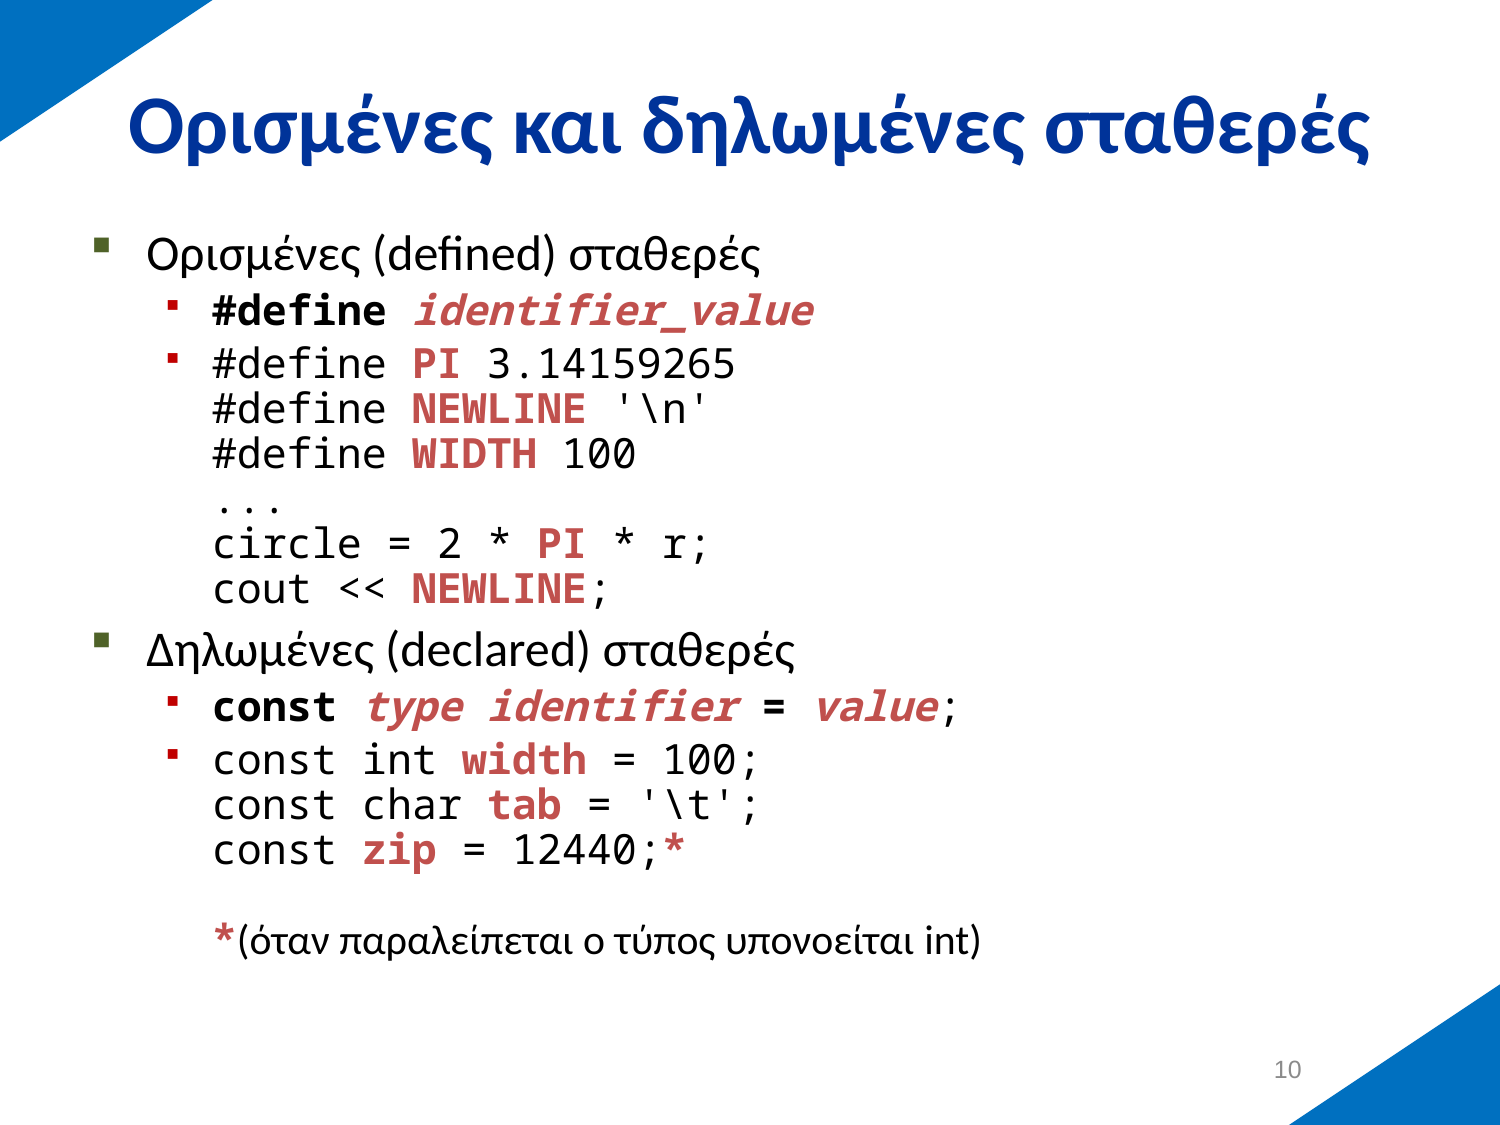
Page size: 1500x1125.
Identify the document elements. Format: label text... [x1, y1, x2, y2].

list Ορισμένες (defined) σταθερές #define identifier_value #define PI 3.14159265 #define NEWLINE '\n' #define WIDTH 100 ... circle = 2 * PI * r; cout << NEWLINE; Δηλωμένες (declared) σταθερές const type identifier = value; const int width = 100; const char tab = '\t'; const zip = 12440;* *(όταν παραλείπεται ο τύπος υπονοείται int) [75, 219, 1425, 1005]
slide_number 9 [1074, 1042, 1317, 1094]
title Ορισμένες και δηλωμένες σταθερές [75, 45, 1425, 197]
